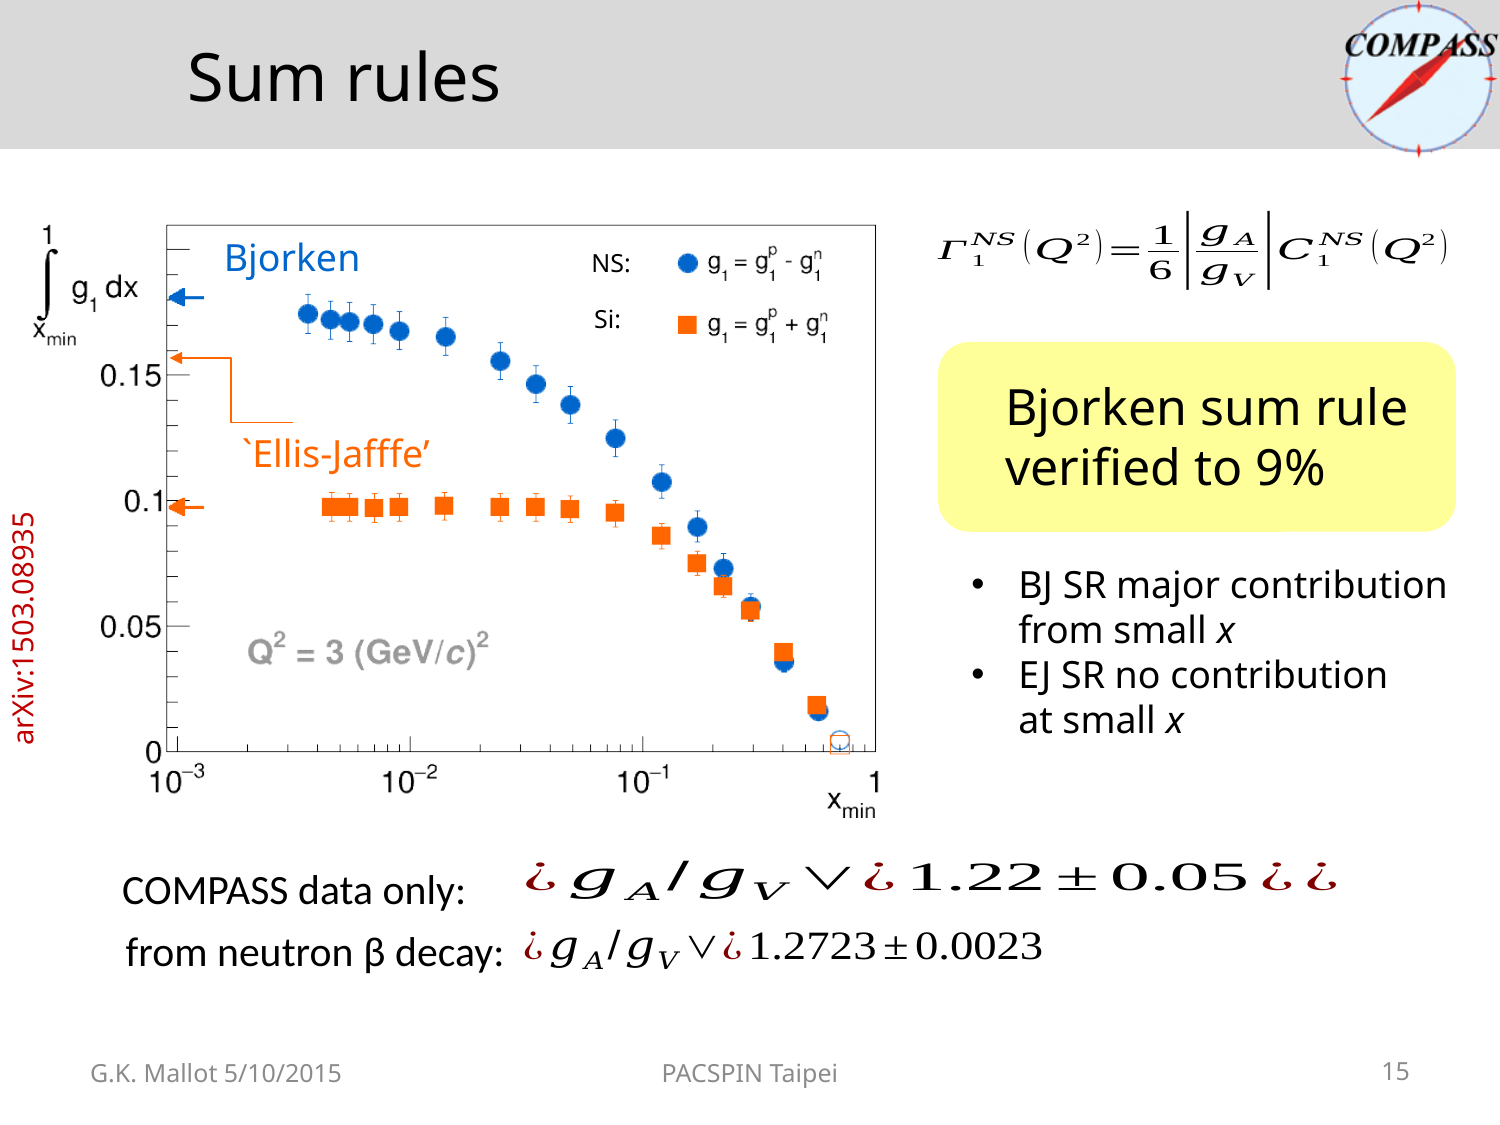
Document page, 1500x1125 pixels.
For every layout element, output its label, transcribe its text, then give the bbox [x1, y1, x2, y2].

picture [1337, 0, 1500, 160]
slide_number 15 [1074, 1042, 1425, 1103]
text_box from neutron β decay: [110, 916, 520, 982]
text_box BJ SR major contribution from small x EJ SR no contribution at small x [975, 553, 1474, 749]
title Sum rules [172, 1, 1332, 149]
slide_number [75, 1042, 425, 1103]
text_box arXiv:1503.08935 [0, 496, 20, 761]
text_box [937, 341, 1457, 532]
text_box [25, 159, 970, 818]
footer PACSPIN Taipei [512, 1042, 988, 1103]
text_box COMPASS data only: [107, 855, 482, 920]
